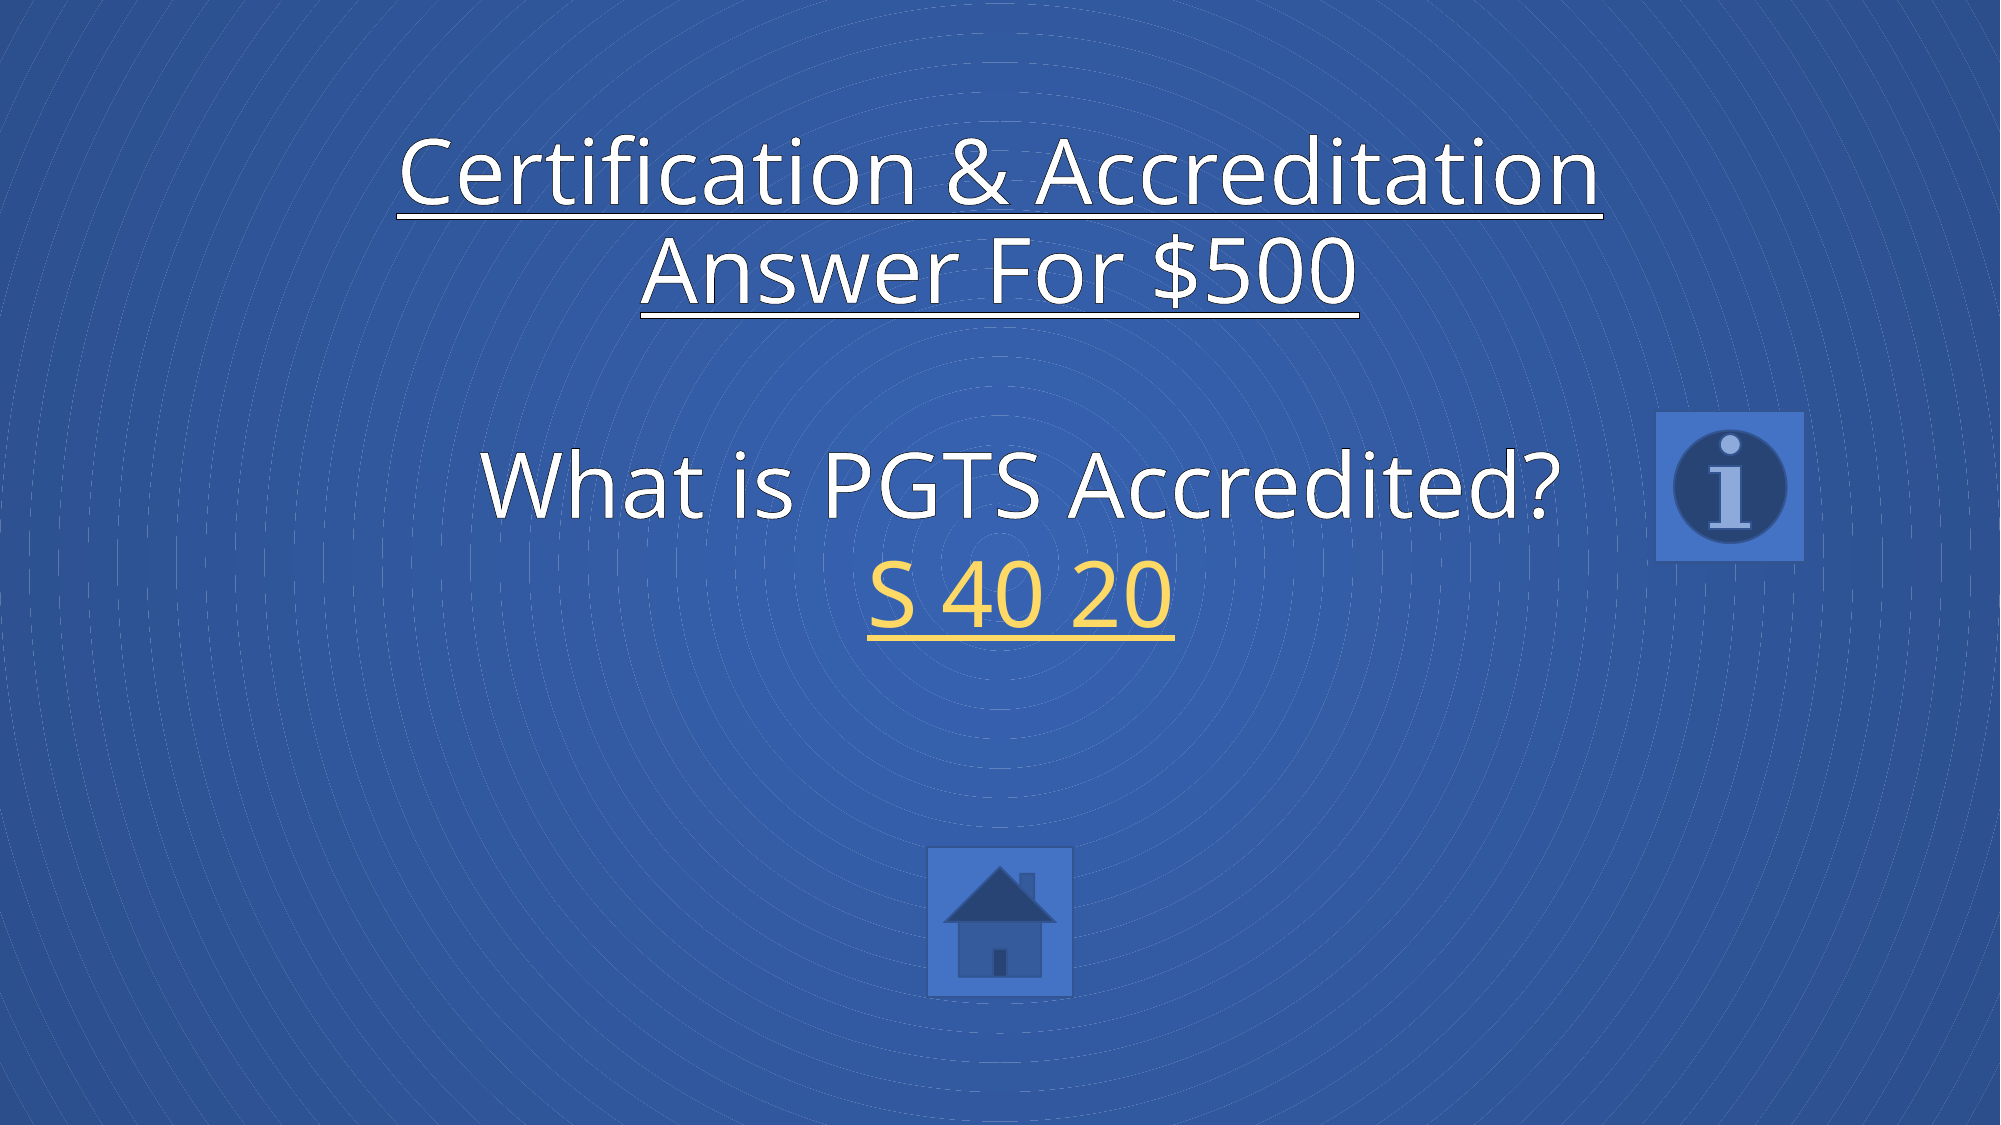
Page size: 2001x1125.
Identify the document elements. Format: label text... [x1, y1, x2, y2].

text_box What is PGTS Accredited? S 40 20 [152, 418, 1889, 669]
text_box [1654, 410, 1806, 564]
title Certification & Accreditation Answer For $500 [137, 115, 1863, 333]
